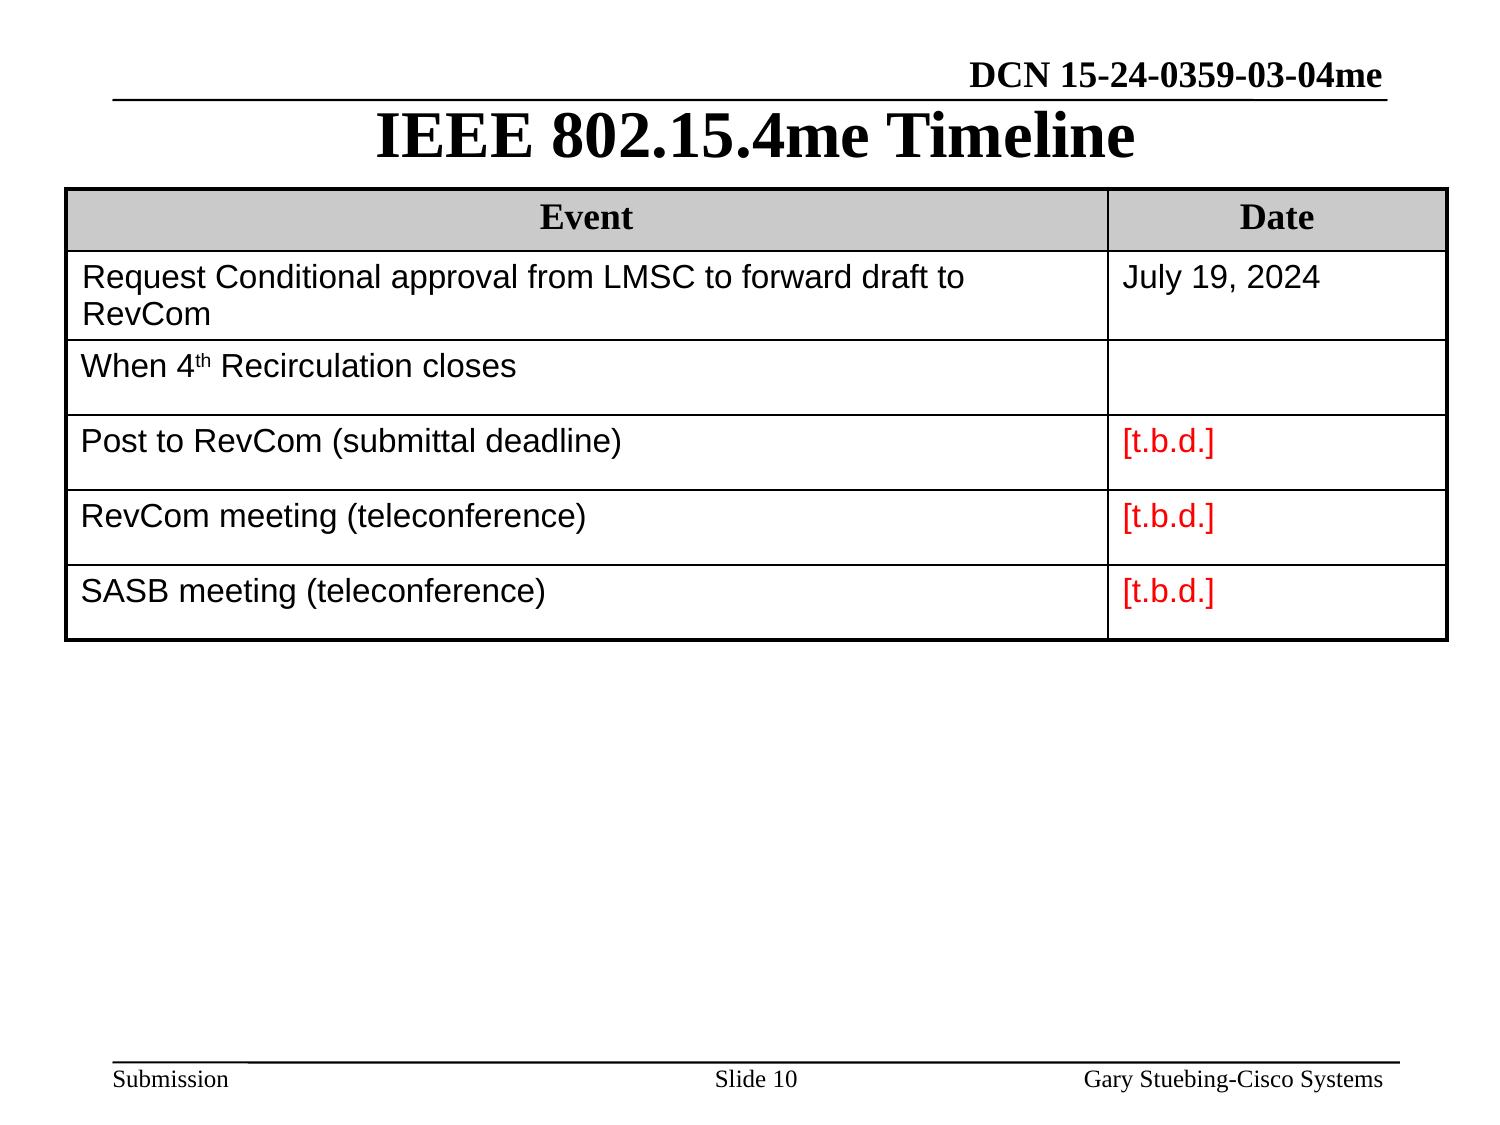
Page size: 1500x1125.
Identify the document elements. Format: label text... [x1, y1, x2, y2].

table_cell RevCom meeting (teleconference) [68, 491, 1107, 564]
table_cell [1109, 341, 1445, 414]
title IEEE 802.15.4me Timeline [118, 54, 1394, 187]
footer Gary Stuebing-Cisco Systems [1080, 1061, 1384, 1093]
table_cell July 19, 2024 [1109, 252, 1445, 339]
table_cell Post to RevCom (submittal deadline) [68, 416, 1107, 489]
table_cell When 4th Recirculation closes [68, 341, 1107, 414]
table_cell [t.b.d.] [1109, 566, 1445, 638]
table_header Date [1109, 191, 1445, 250]
table_cell Request Conditional approval from LMSC to forward draft to RevCom [68, 252, 1107, 339]
table_header Event [68, 191, 1107, 250]
slide_number Slide 10 [712, 1061, 800, 1093]
table_cell [t.b.d.] [1109, 416, 1445, 489]
table_cell [t.b.d.] [1109, 491, 1445, 564]
table_cell SASB meeting (teleconference) [68, 566, 1107, 638]
